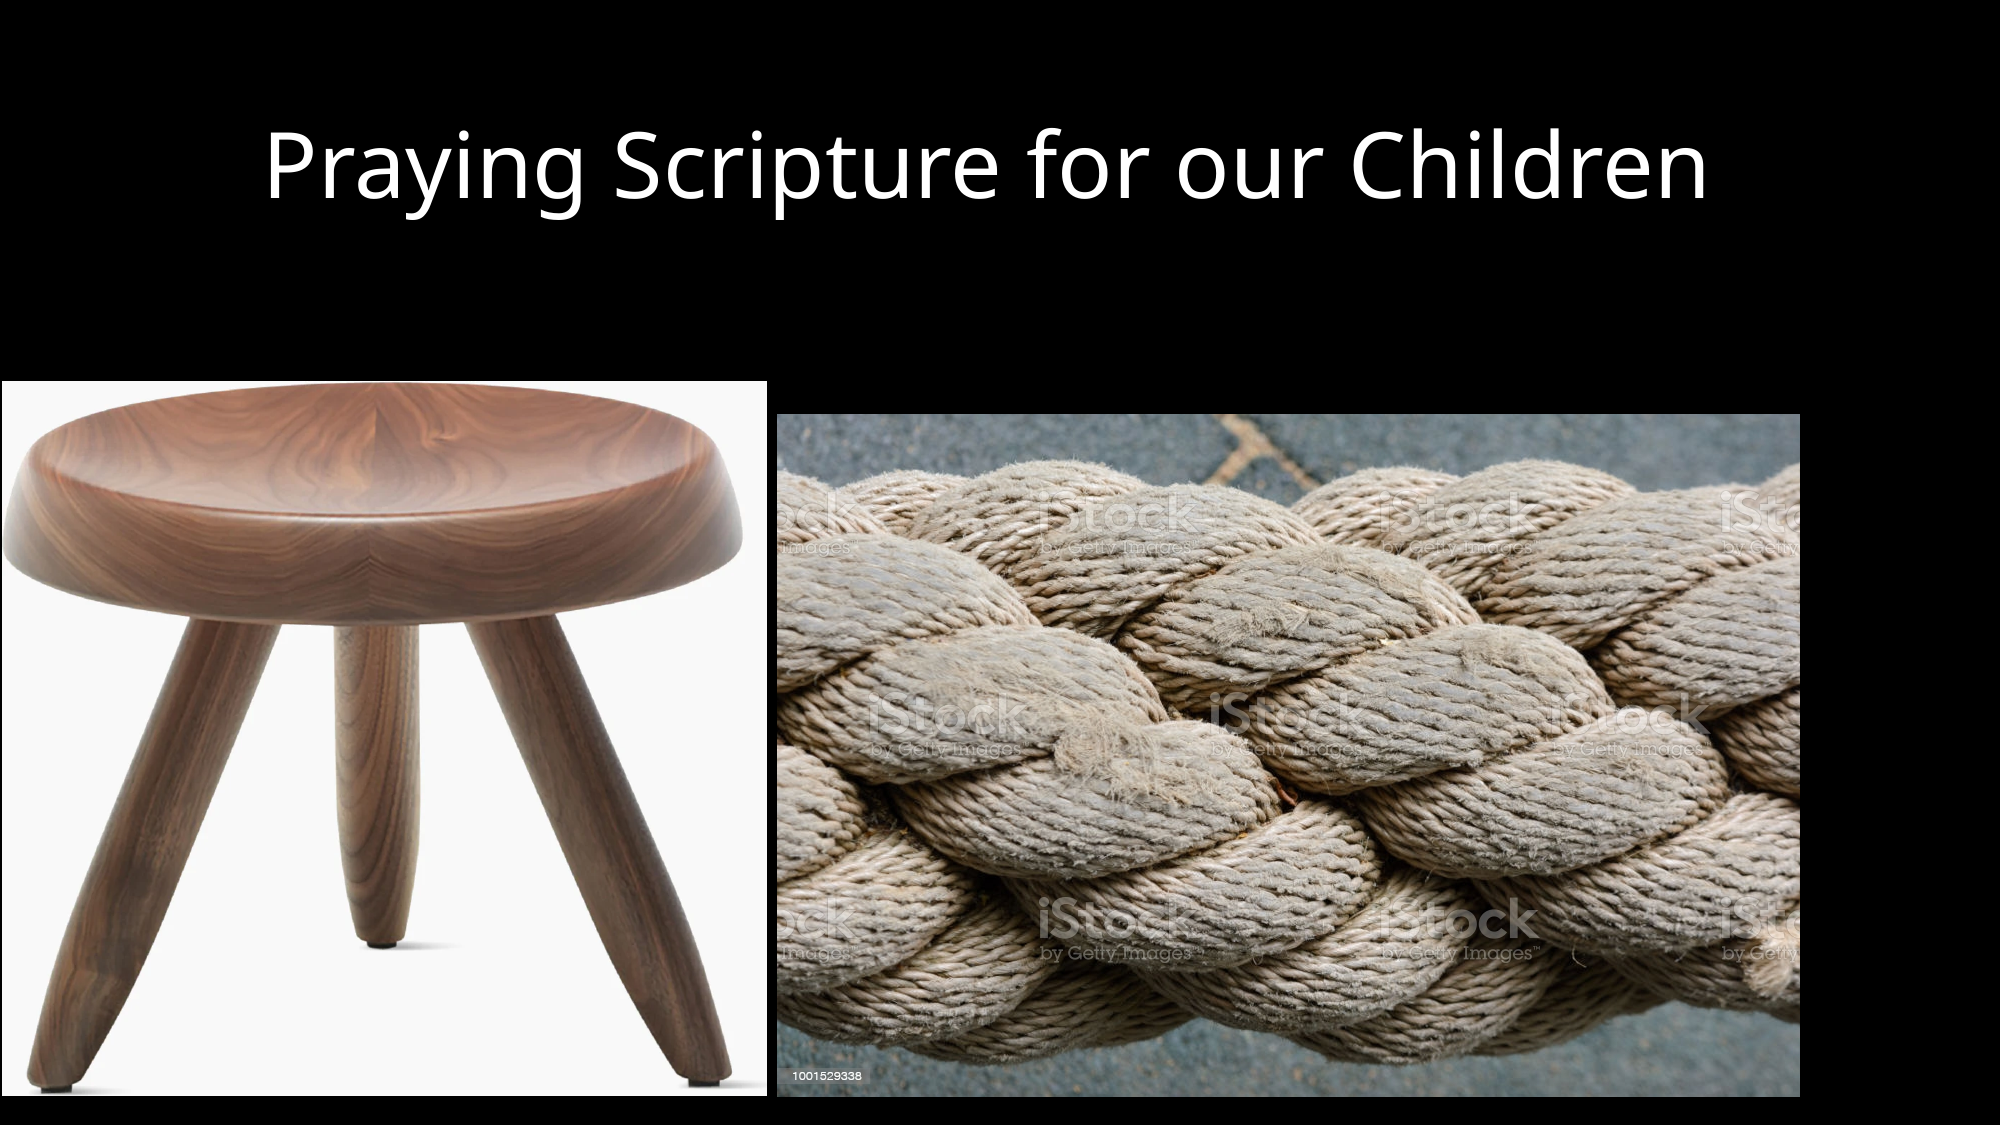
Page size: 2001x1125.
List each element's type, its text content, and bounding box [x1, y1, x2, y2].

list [2, 381, 767, 1096]
picture [777, 414, 1800, 1097]
title Praying Scripture for our Children [137, 59, 1863, 278]
